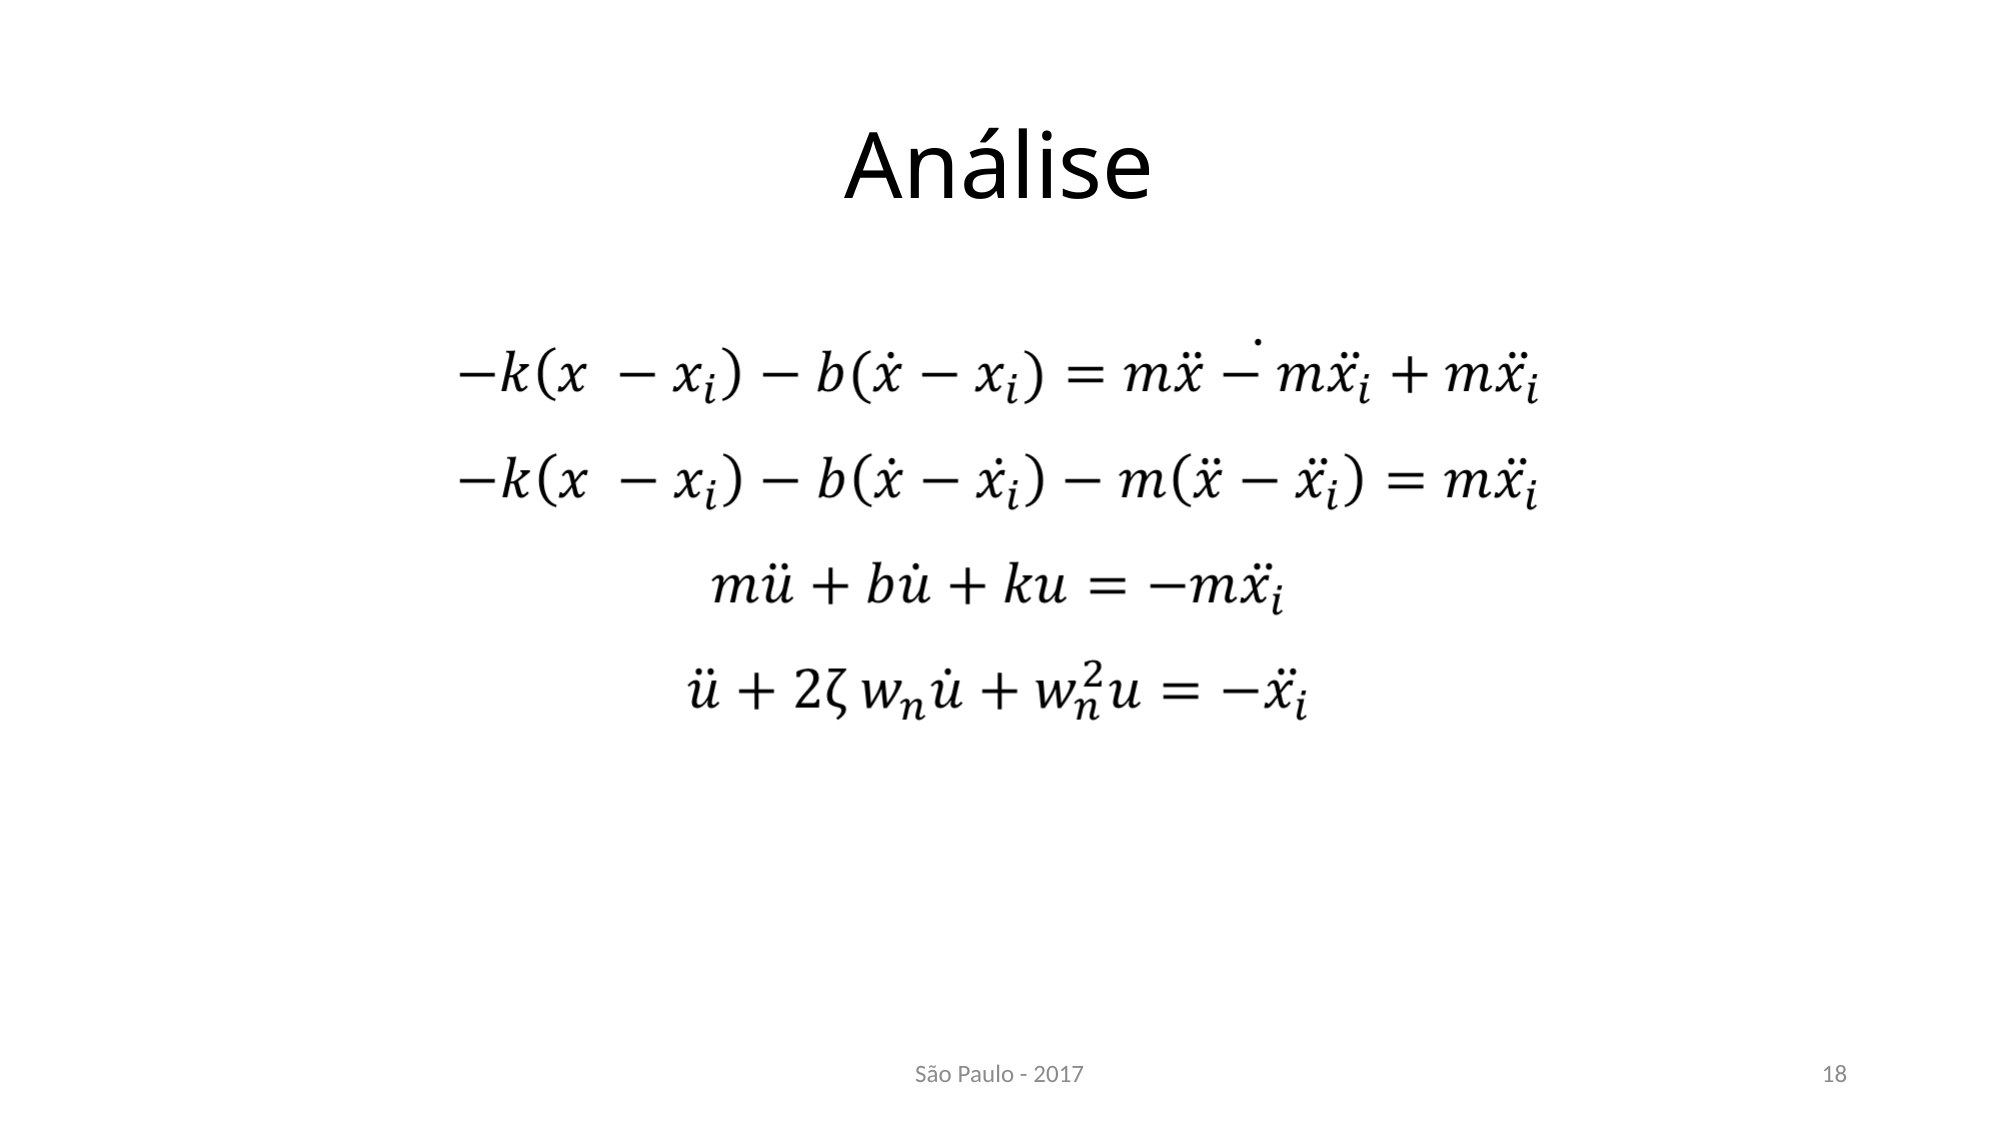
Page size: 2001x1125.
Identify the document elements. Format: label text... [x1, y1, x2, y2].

title Análise [137, 59, 1863, 278]
footer São Paulo - 2017 [662, 1042, 1338, 1103]
list [137, 299, 1863, 1014]
slide_number 18 [1412, 1042, 1863, 1103]
